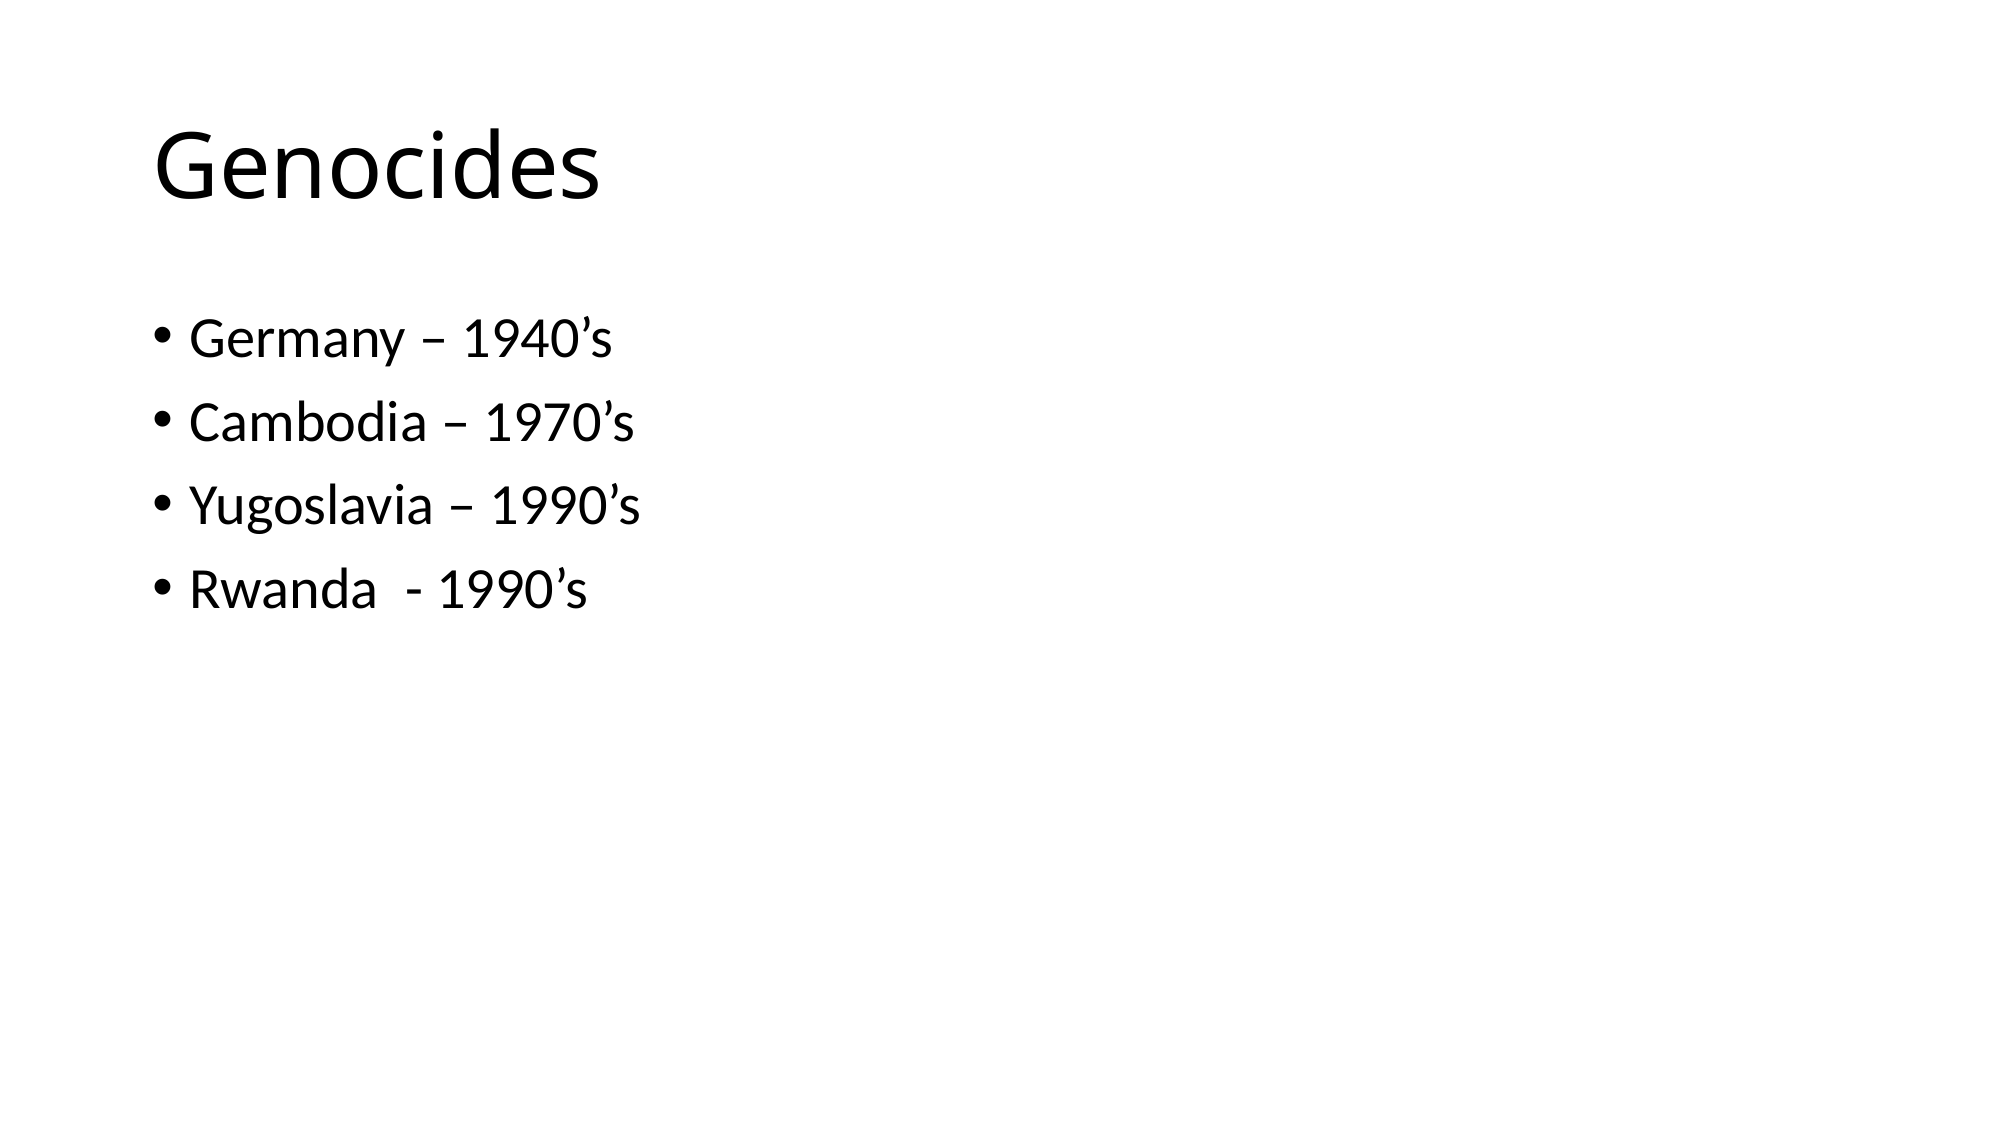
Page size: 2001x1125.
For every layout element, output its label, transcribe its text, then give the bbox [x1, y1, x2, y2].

title Genocides [137, 59, 1863, 278]
list Germany – 1940’s Cambodia – 1970’s Yugoslavia – 1990’s Rwanda - 1990’s [137, 299, 1863, 1014]
